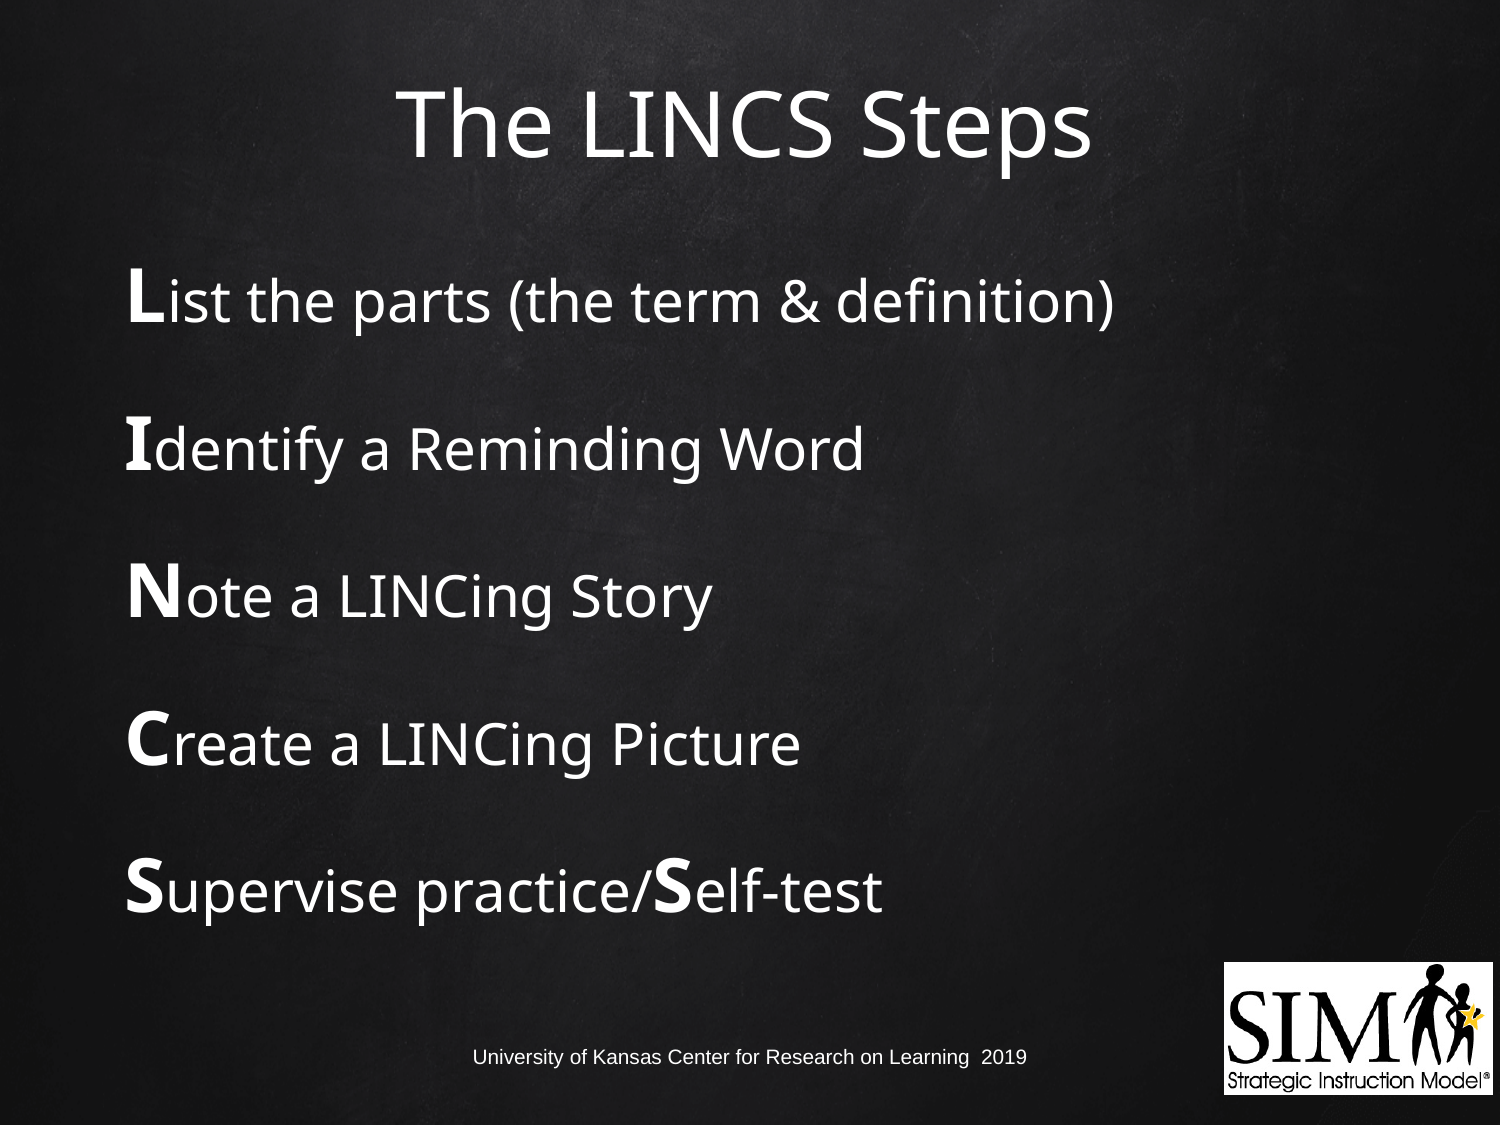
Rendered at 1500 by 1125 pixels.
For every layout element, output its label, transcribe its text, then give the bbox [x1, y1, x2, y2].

footer University of Kansas Center for Research on Learning 2019 [435, 1036, 1064, 1103]
picture [0, 0, 1500, 1125]
title The LINCS Steps [51, 26, 1440, 215]
list List the parts (the term & definition) Identify a Reminding Word Note a LINCing Story Create a LINCing Picture Supervise practice/Self-test [109, 187, 1388, 965]
